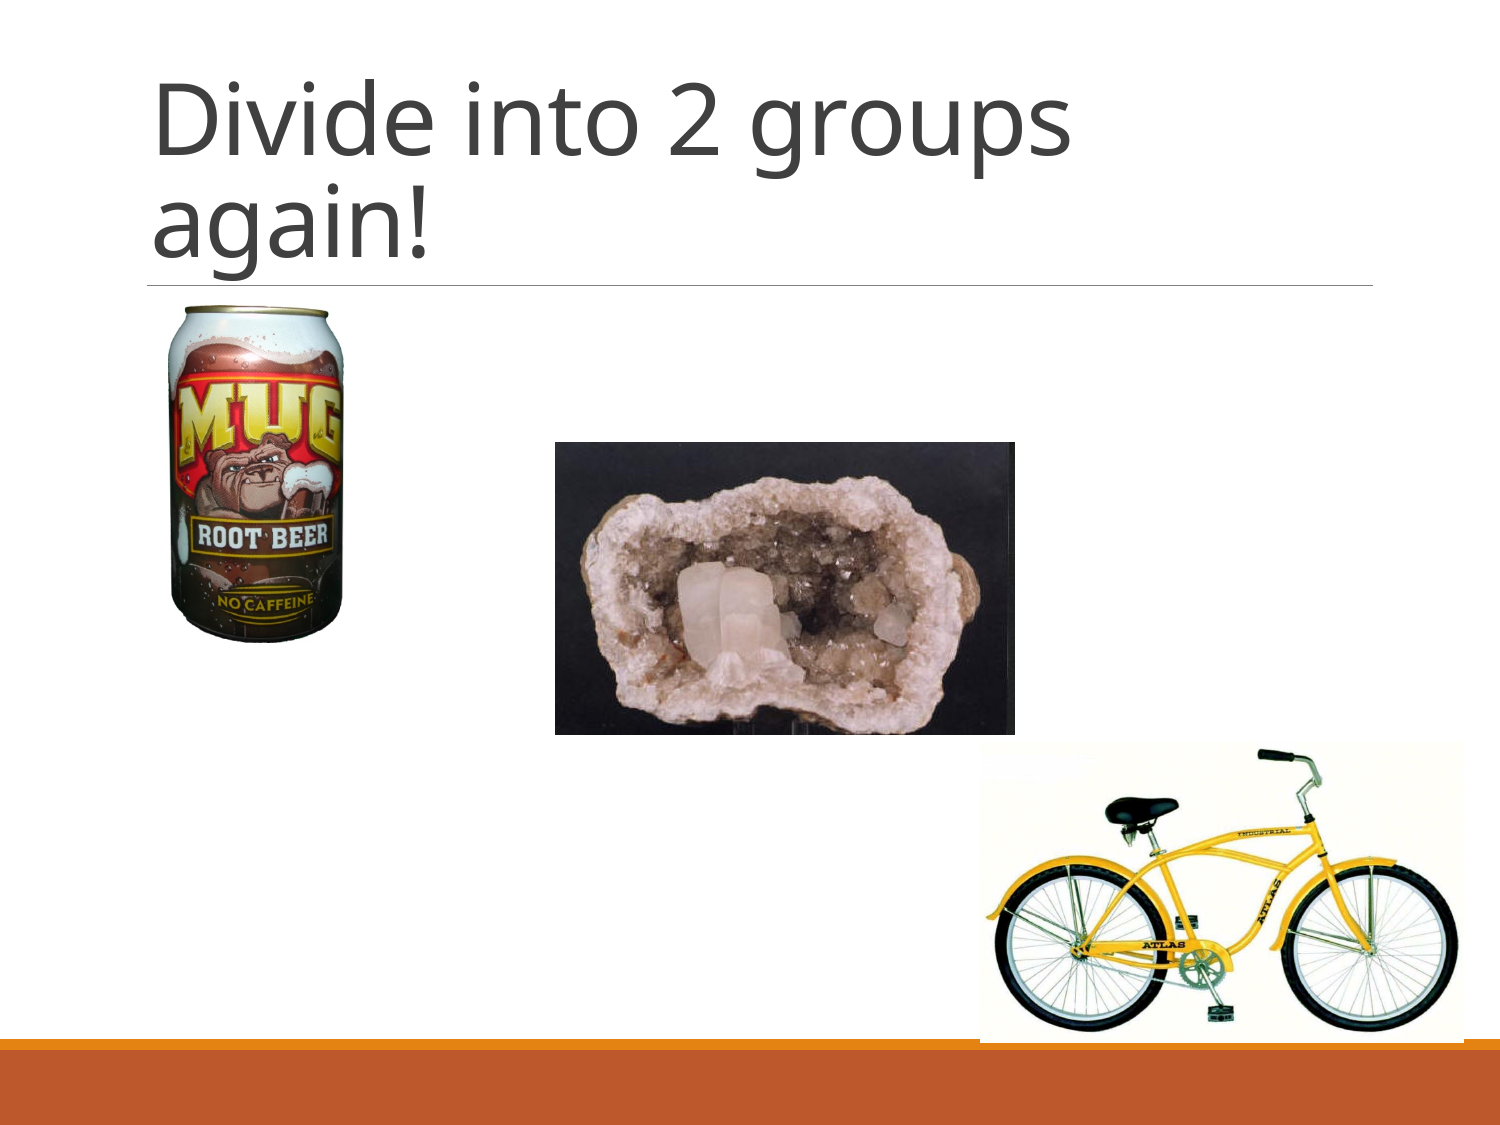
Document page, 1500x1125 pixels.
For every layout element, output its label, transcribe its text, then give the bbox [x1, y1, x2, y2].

title Divide into 2 groups again! [135, 47, 1373, 285]
picture [980, 742, 1464, 1044]
picture [167, 304, 344, 644]
picture [555, 442, 1016, 736]
